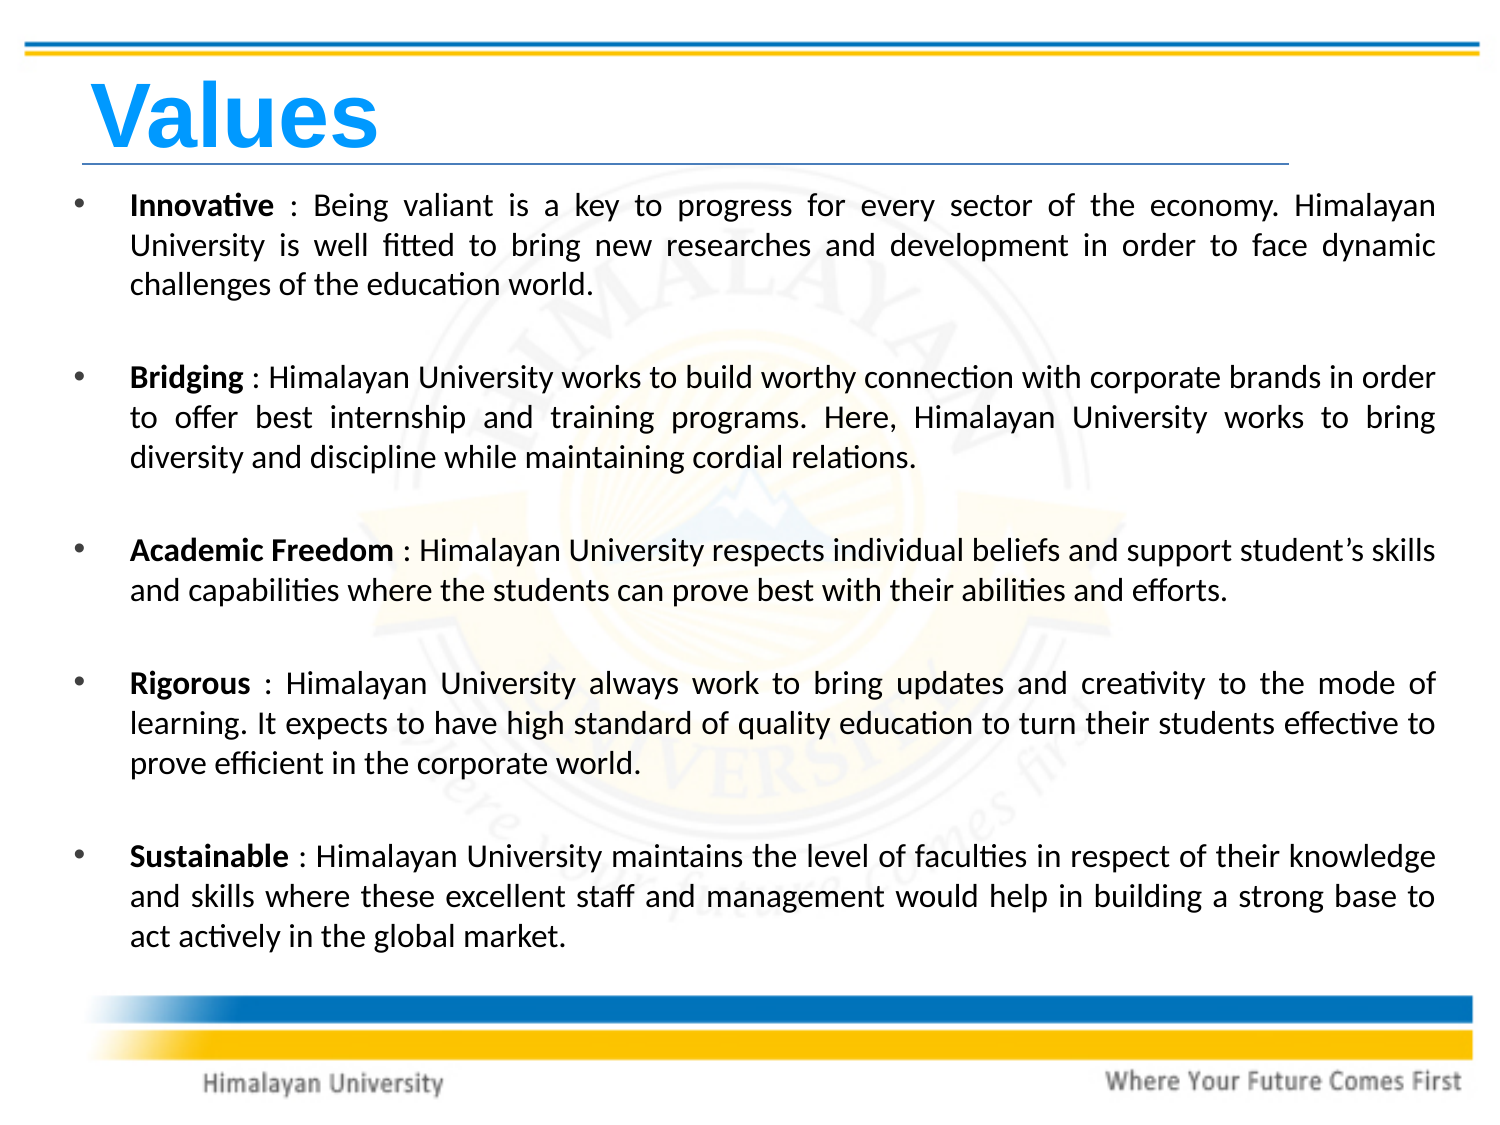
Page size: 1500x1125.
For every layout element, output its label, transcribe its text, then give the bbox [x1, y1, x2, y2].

list Innovative : Being valiant is a key to progress for every sector of the economy. Himalayan University is well fitted to bring new researches and development in order to face dynamic challenges of the education world. Bridging : Himalayan University works to build worthy connection with corporate brands in order to offer best internship and training programs. Here, Himalayan University works to bring diversity and discipline while maintaining cordial relations. Academic Freedom : Himalayan University respects individual beliefs and support student’s skills and capabilities where the students can prove best with their abilities and efforts. Rigorous : Himalayan University always work to bring updates and creativity to the mode of learning. It expects to have high standard of quality education to turn their students effective to prove efficient in the corporate world. Sustainable : Himalayan University maintains the level of faculties in respect of their knowledge and skills where these excellent staff and management would help in building a strong base to act actively in the global market. [58, 128, 1454, 1032]
picture [0, 0, 1500, 1125]
title Values [75, 45, 1425, 176]
